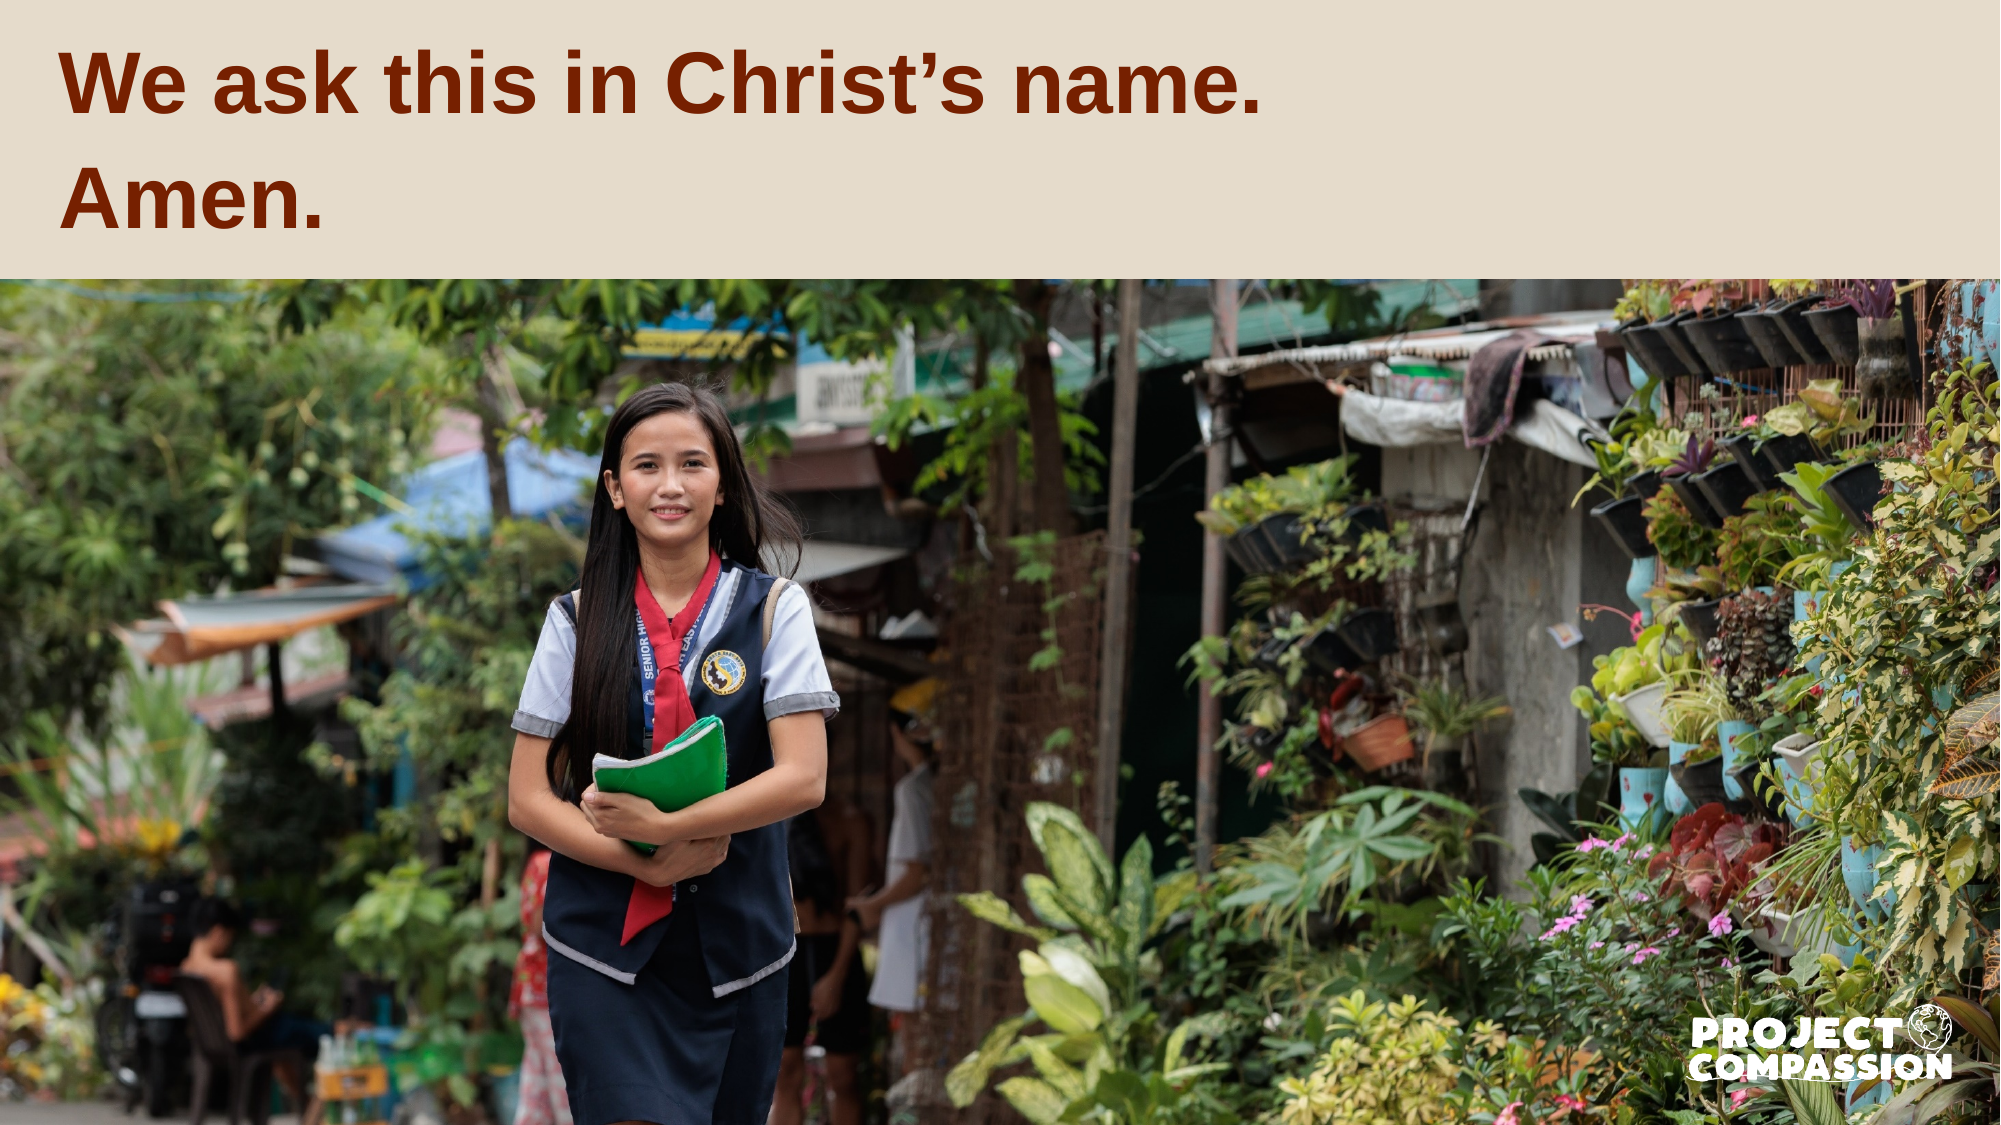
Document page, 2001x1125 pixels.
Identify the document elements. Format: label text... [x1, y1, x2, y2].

list We ask this in Christ’s name. Amen. [0, 0, 2000, 279]
picture [0, 279, 2000, 1125]
